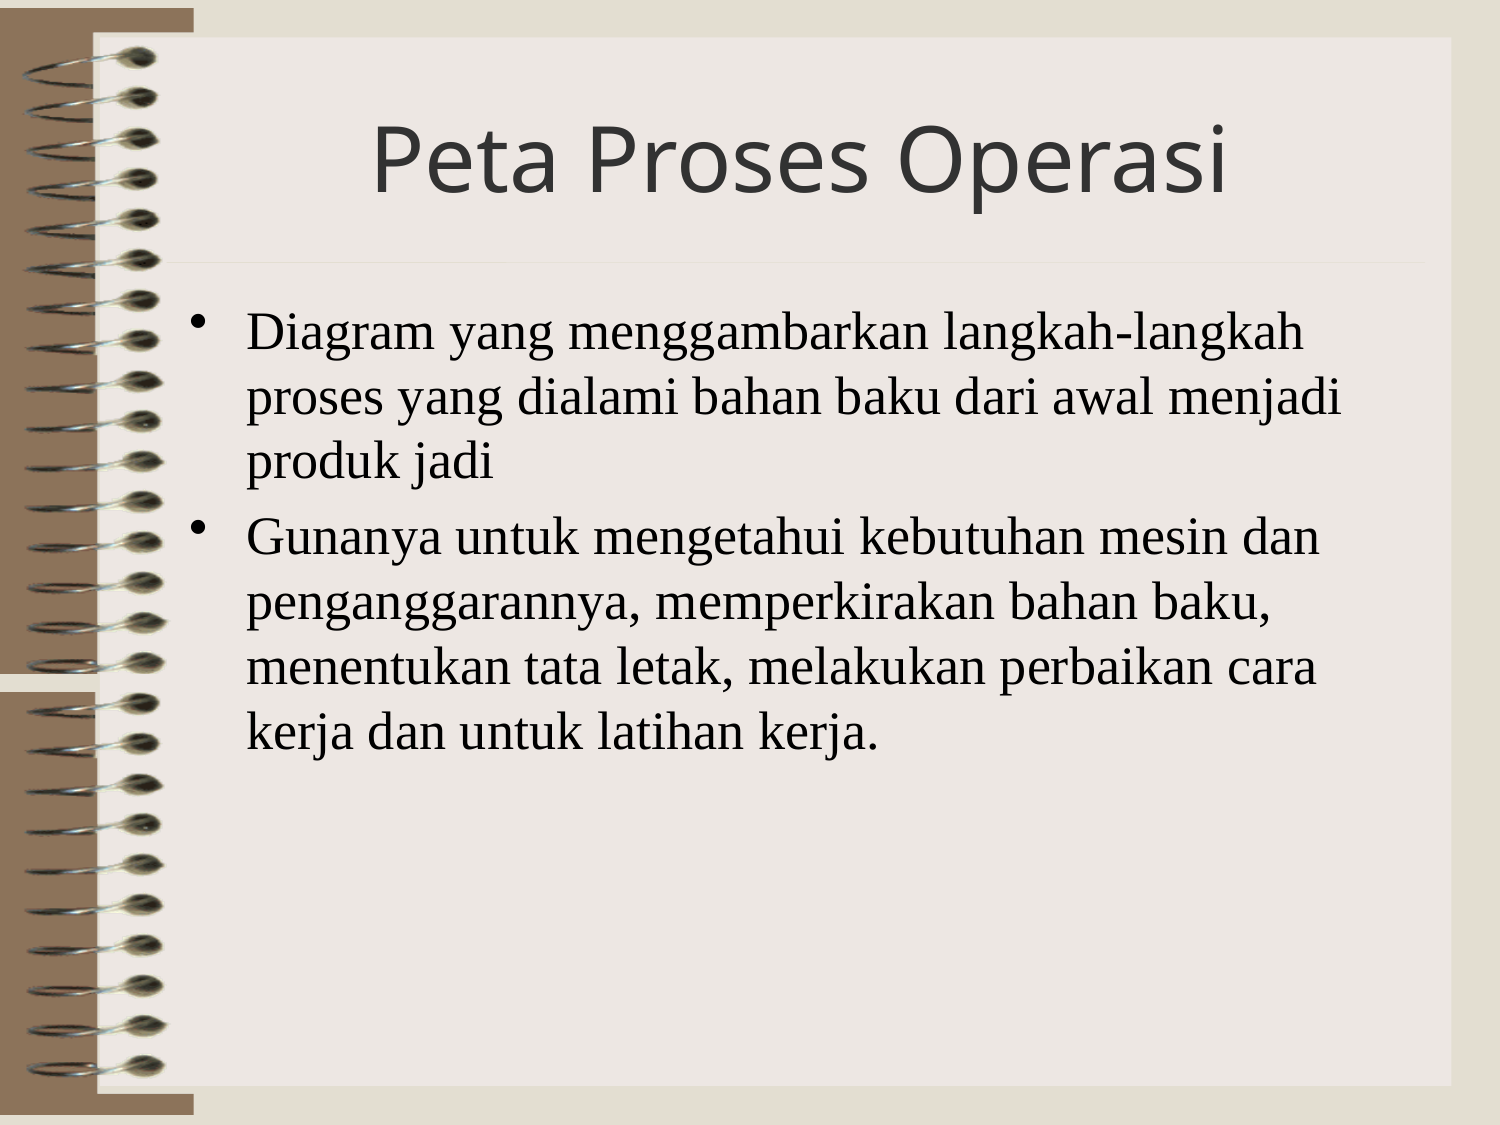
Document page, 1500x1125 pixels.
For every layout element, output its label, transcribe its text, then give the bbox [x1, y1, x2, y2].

picture [0, 692, 194, 1115]
list Diagram yang menggambarkan langkah-langkah proses yang dialami bahan baku dari awal menjadi produk jadi Gunanya untuk mengetahui kebutuhan mesin dan penganggarannya, memperkirakan bahan baku, menentukan tata letak, melakukan perbaikan cara kerja dan untuk latihan kerja. [174, 287, 1426, 963]
picture [0, 8, 194, 674]
title Peta Proses Operasi [174, 62, 1426, 251]
